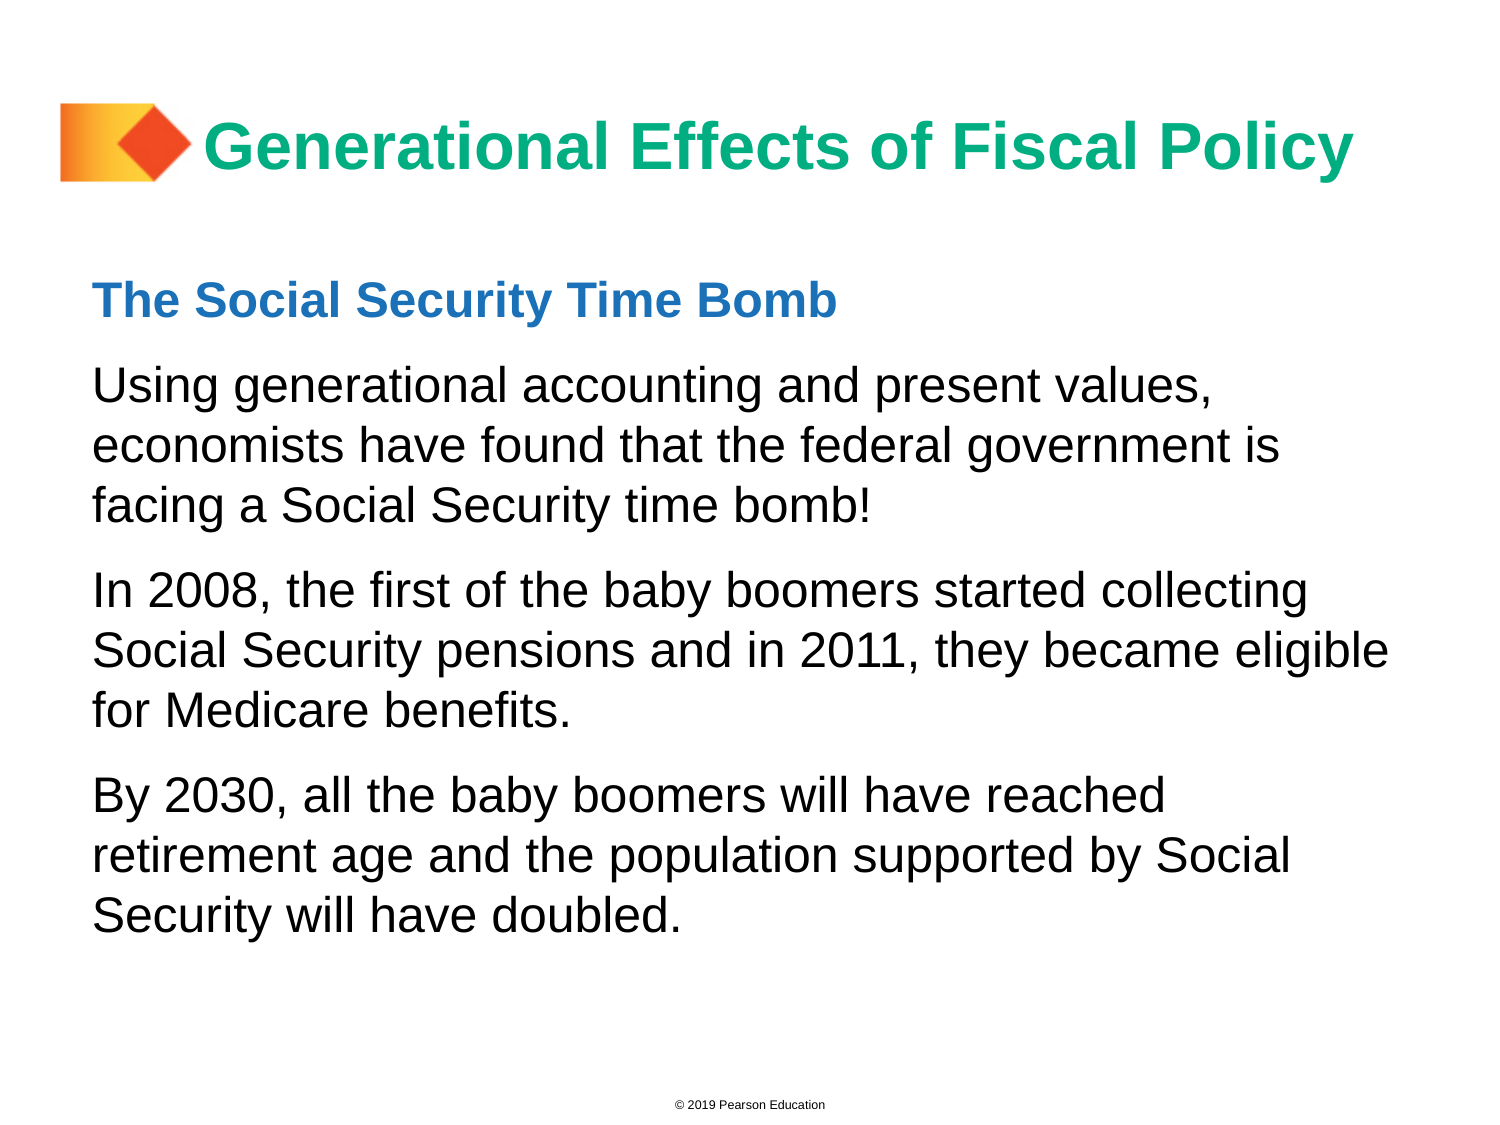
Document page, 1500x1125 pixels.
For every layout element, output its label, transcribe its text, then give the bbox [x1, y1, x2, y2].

title Generational Effects of Fiscal Policy [188, 50, 1410, 236]
list The Social Security Time Bomb Using generational accounting and present values, economists have found that the federal government is facing a Social Security time bomb! In 2008, the first of the baby boomers started collecting Social Security pensions and in 2011, they became eligible for Medicare benefits. By 2030, all the baby boomers will have reached retirement age and the population supported by Social Security will have doubled. [59, 259, 1410, 1003]
picture [59, 102, 188, 184]
